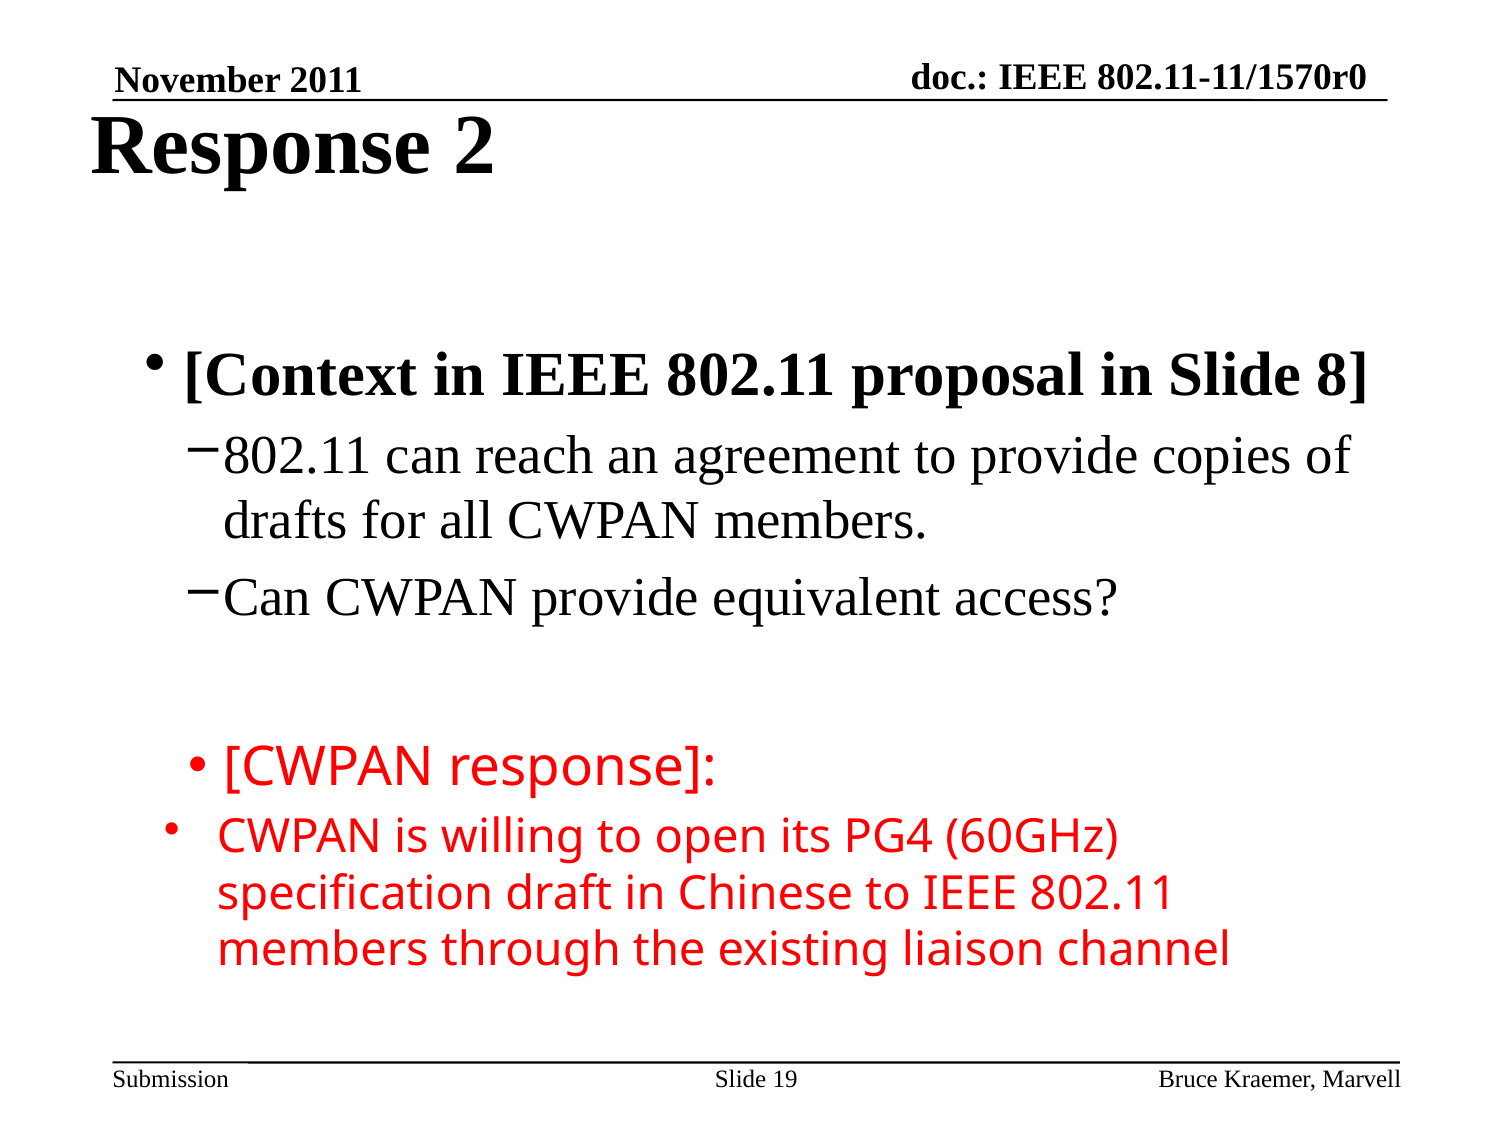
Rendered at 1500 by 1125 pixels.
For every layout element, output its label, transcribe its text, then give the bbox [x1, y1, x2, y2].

slide_number Slide 19 [712, 1062, 800, 1093]
list [Context in IEEE 802.11 proposal in Slide 8] 802.11 can reach an agreement to provide copies of drafts for all CWPAN members. Can CWPAN provide equivalent access? [CWPAN response]: CWPAN is willing to open its PG4 (60GHz) specification draft in Chinese to IEEE 802.11 members through the existing liaison channel [112, 324, 1388, 1001]
title Response 2 [74, 44, 1426, 233]
footer Bruce Kraemer, Marvell [1079, 1062, 1402, 1093]
